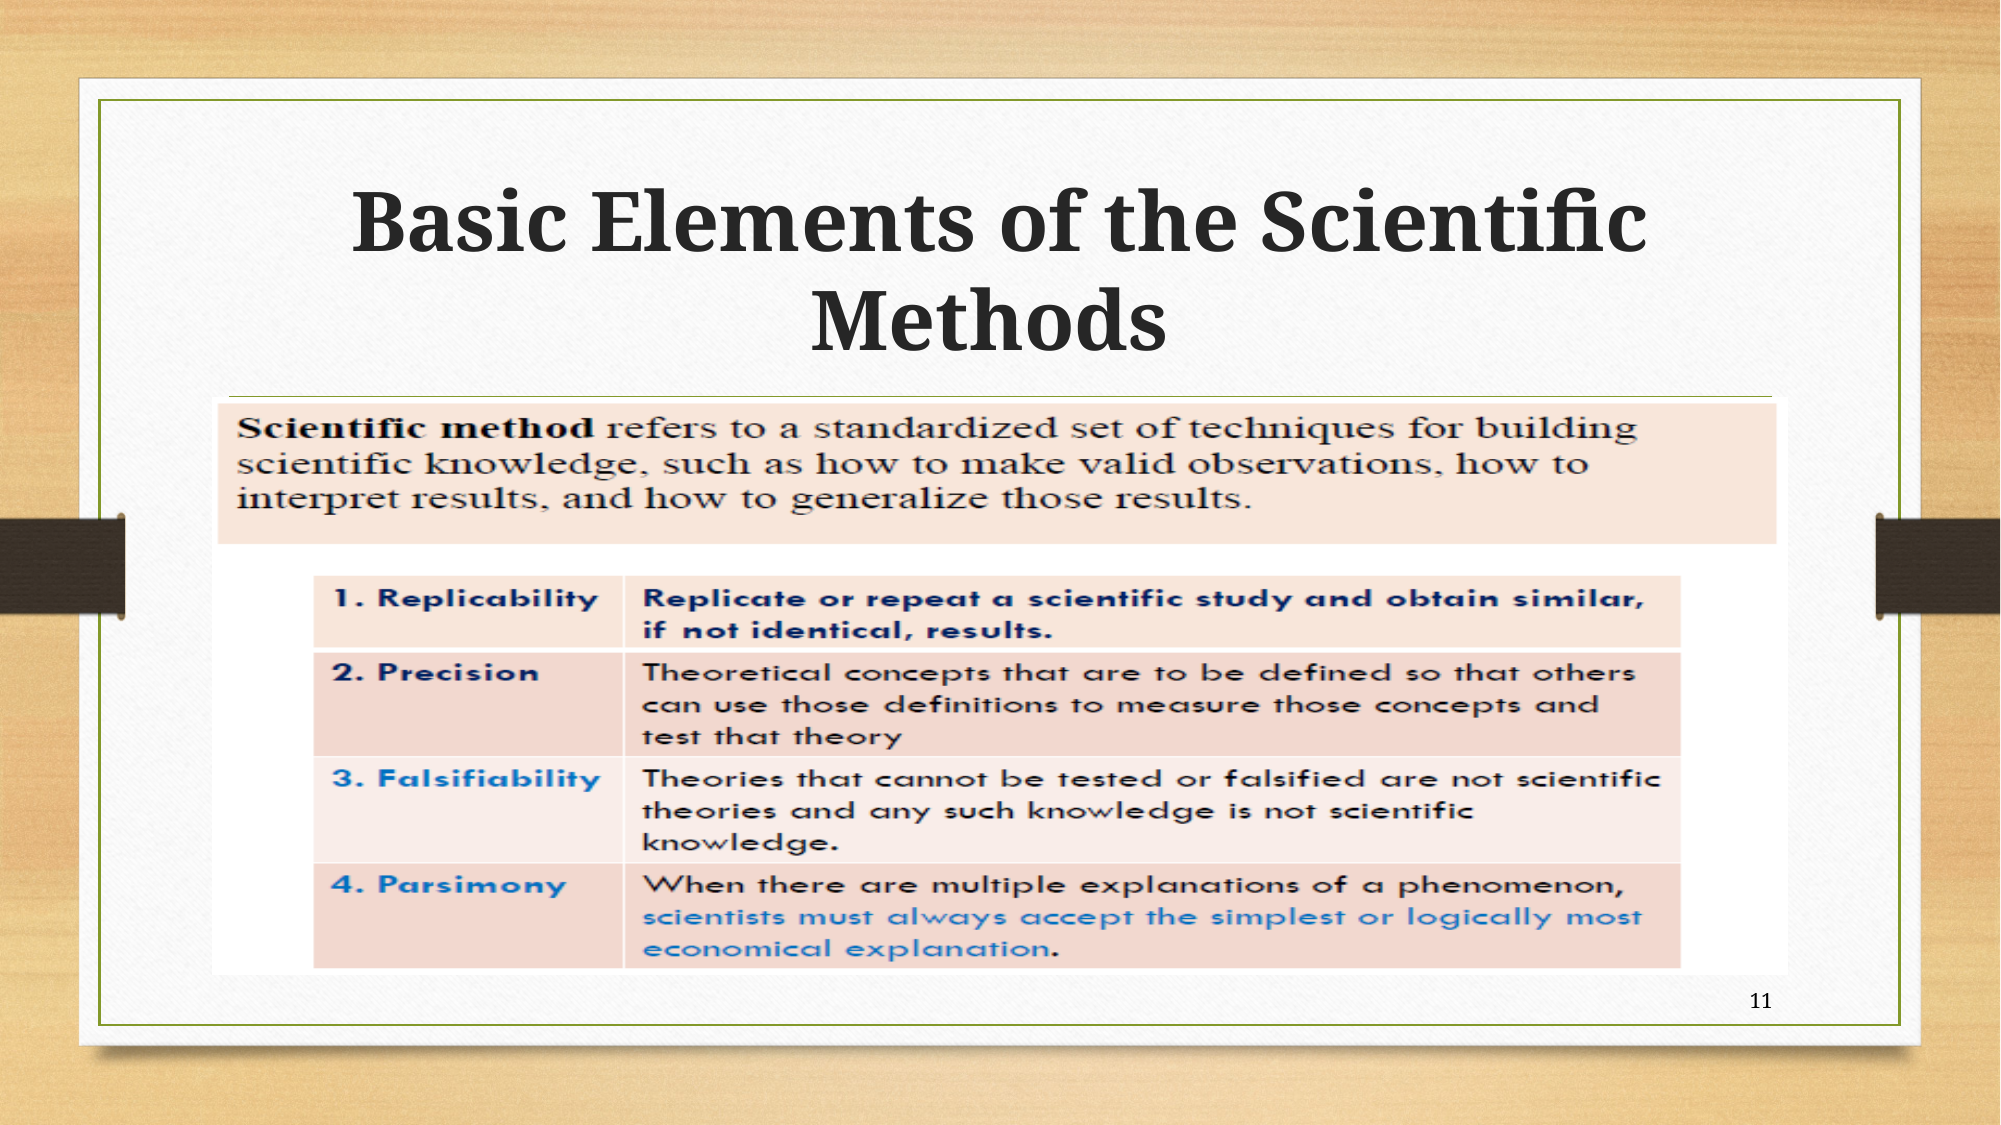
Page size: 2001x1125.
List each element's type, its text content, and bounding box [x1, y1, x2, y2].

title Basic Elements of the Scientific Methods [212, 161, 1788, 375]
slide_number 11 [1698, 979, 1788, 1025]
picture [0, 0, 2001, 1125]
